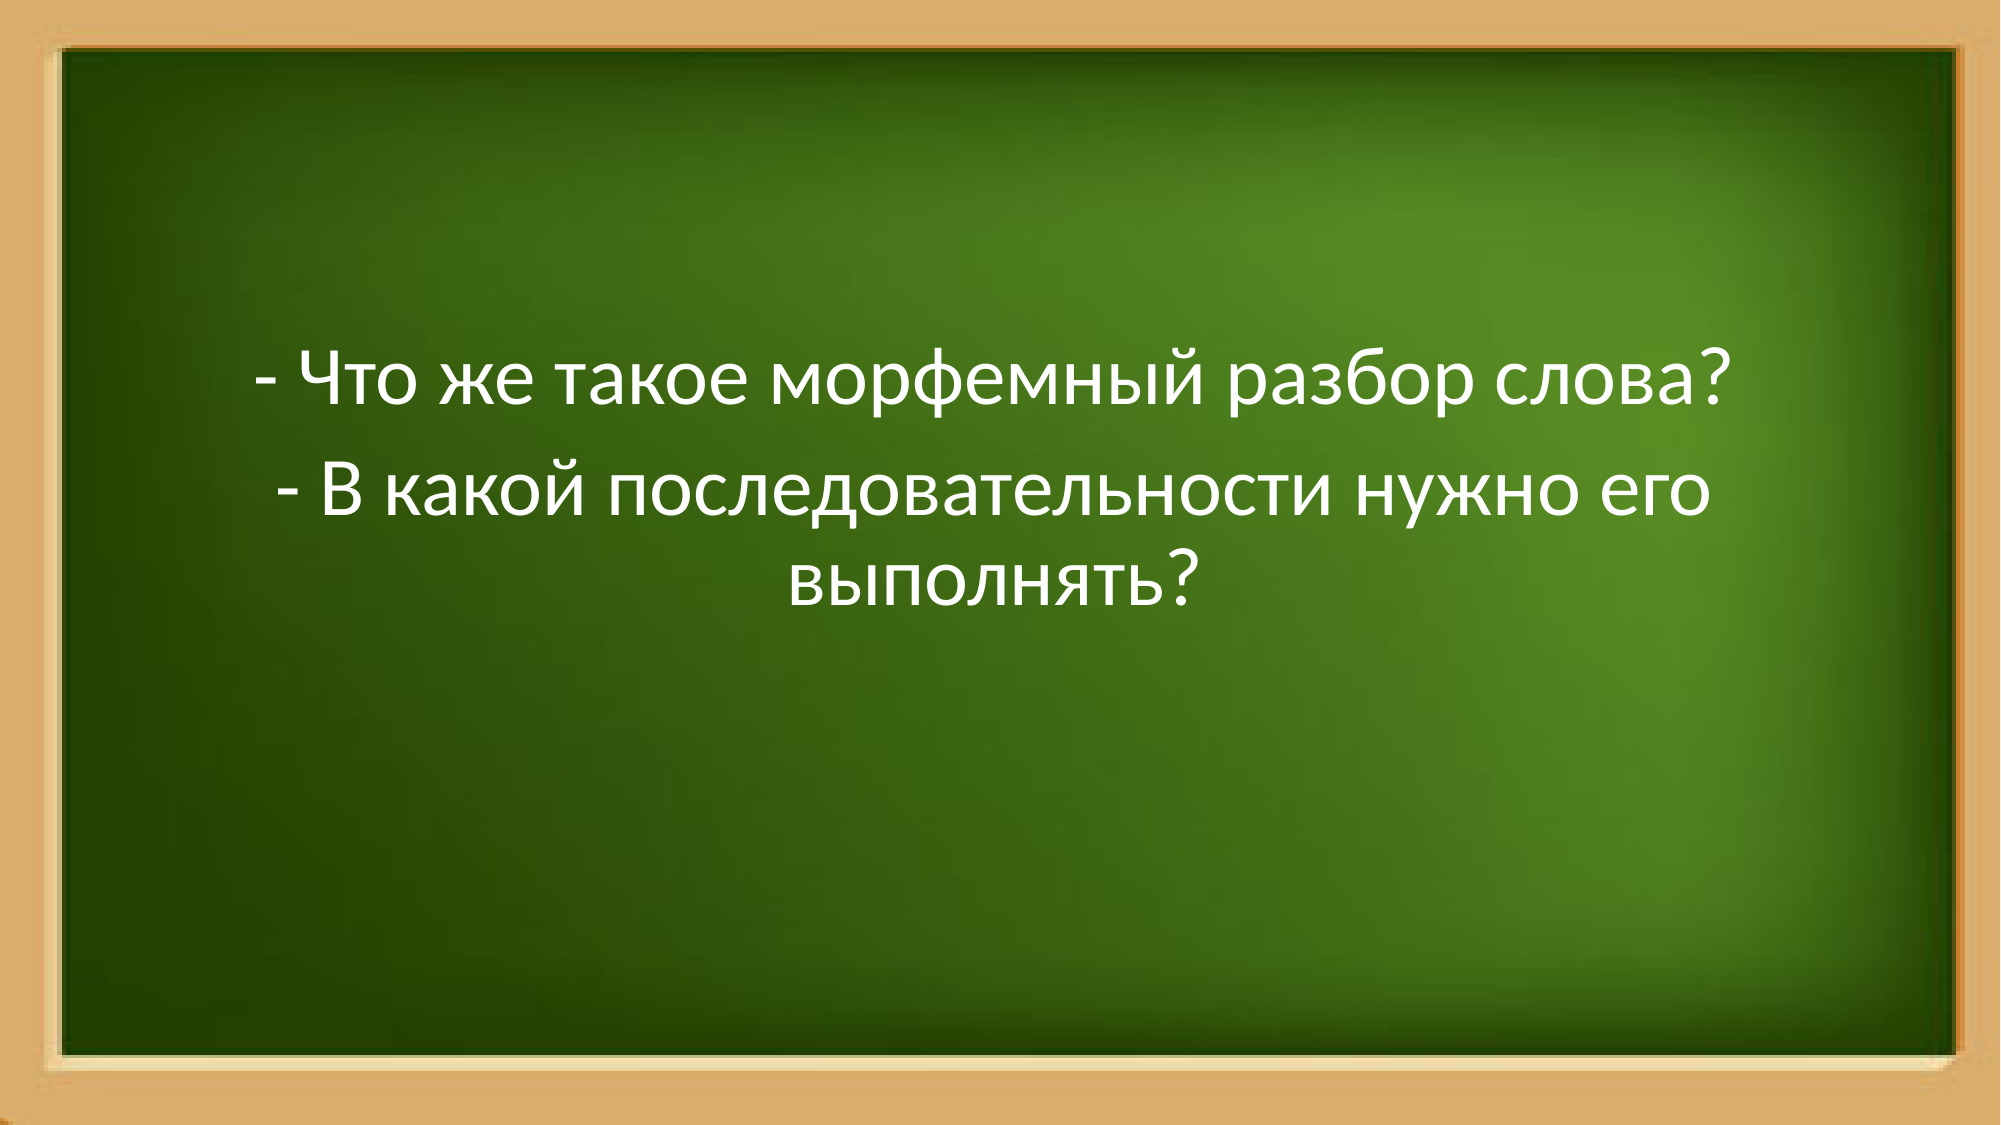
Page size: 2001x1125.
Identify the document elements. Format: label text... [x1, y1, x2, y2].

picture [0, 0, 2001, 1125]
list - Что же такое морфемный разбор слова? - В какой последовательности нужно его выполнять? [122, 324, 1867, 1125]
